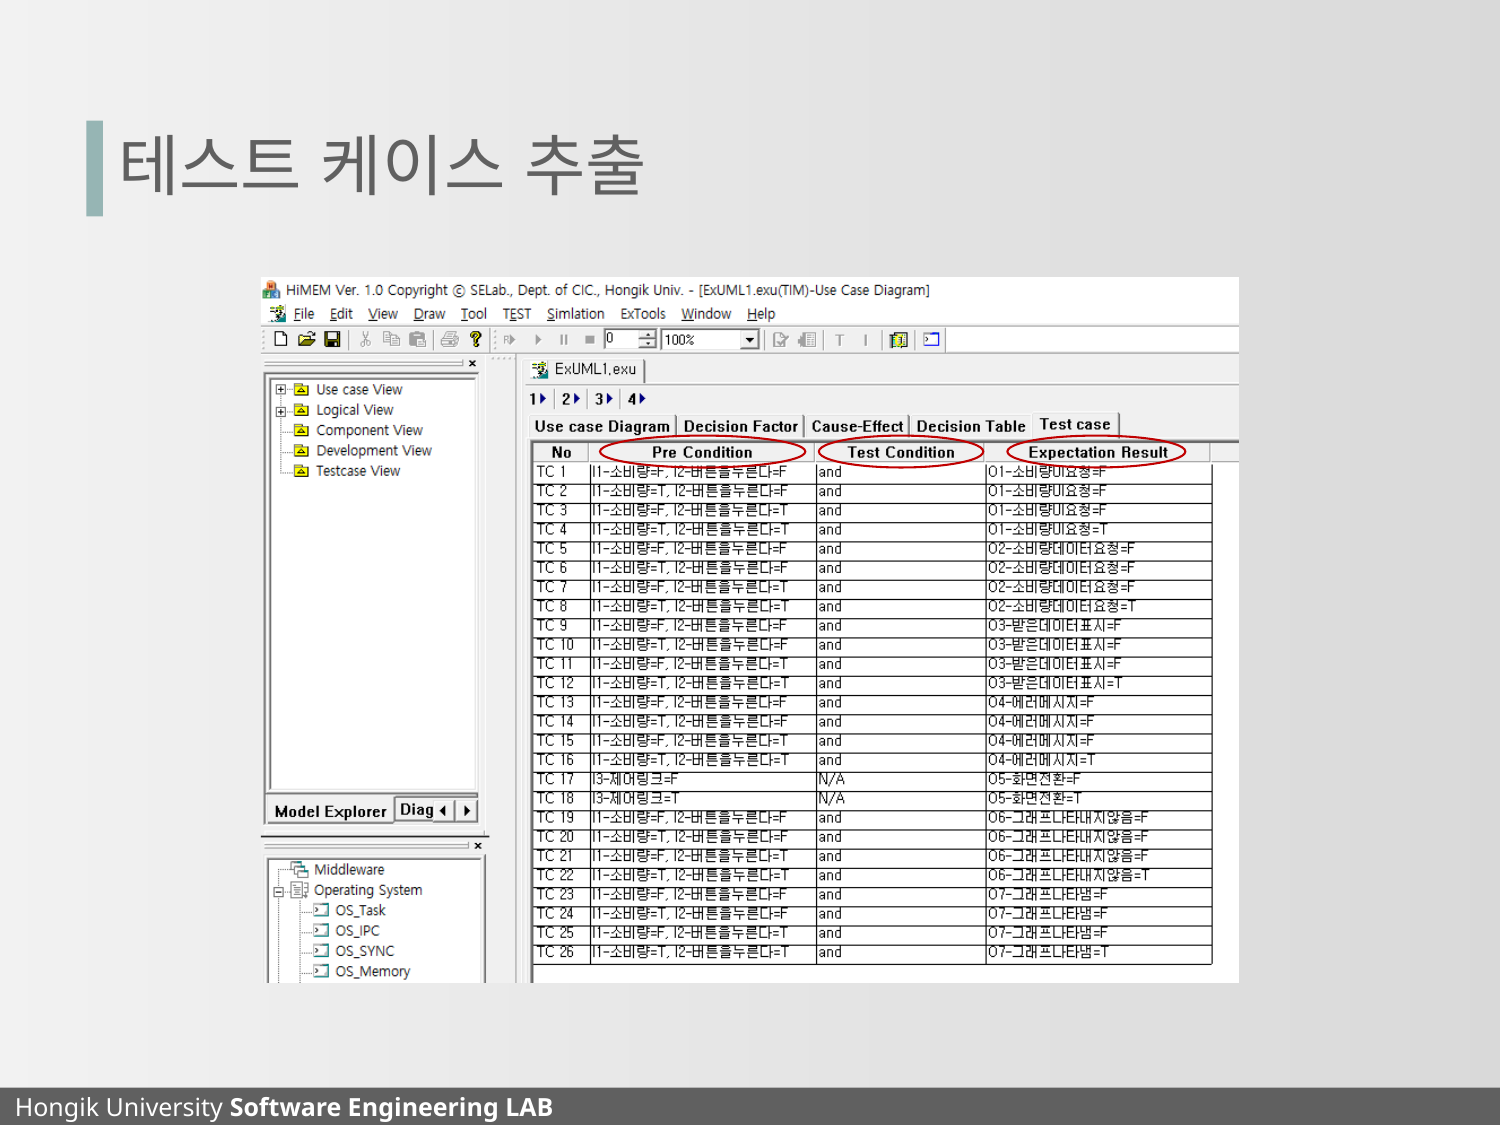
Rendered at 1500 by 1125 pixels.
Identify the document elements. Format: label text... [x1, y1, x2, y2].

picture [260, 277, 1239, 983]
title 테스트 케이스 추출 [103, 59, 1397, 278]
